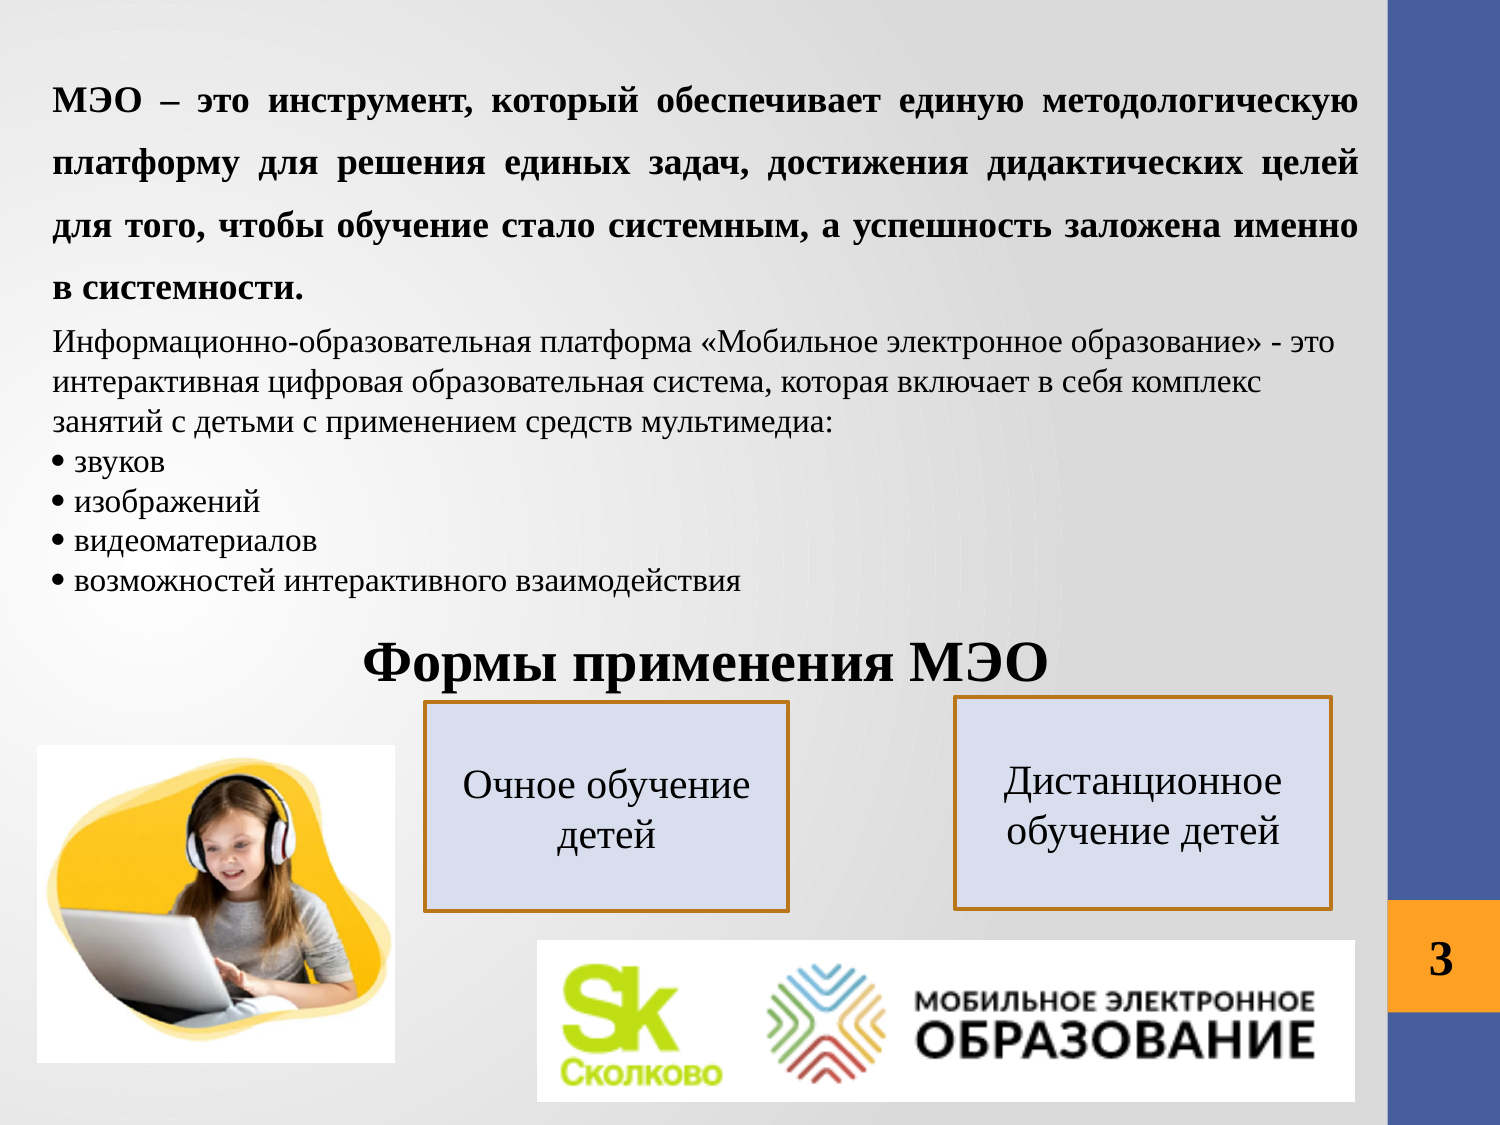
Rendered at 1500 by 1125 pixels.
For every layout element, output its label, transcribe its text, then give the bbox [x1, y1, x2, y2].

text_box Формы применения МЭО [131, 615, 1282, 701]
text_box МЭО – это инструмент, который обеспечивает единую методологическую платформу для решения единых задач, достижения дидактических целей для того, чтобы обучение стало системным, а успешность заложена именно в системности. [37, 49, 1375, 311]
picture [536, 939, 1355, 1102]
text_box 3 [1400, 917, 1483, 993]
text_box Дистанционное обучение детей [953, 695, 1333, 911]
text_box Очное обучение детей [423, 700, 790, 913]
text_box Информационно-образовательная платформа «Мобильное электронное образование» - это интерактивная цифровая образовательная система, которая включает в себя комплекс занятий с детьми с применением средств мультимедиа:  звуков  изображений  видеоматериалов  возможностей интерактивного взаимодействия [37, 311, 1375, 606]
picture [37, 745, 396, 1063]
